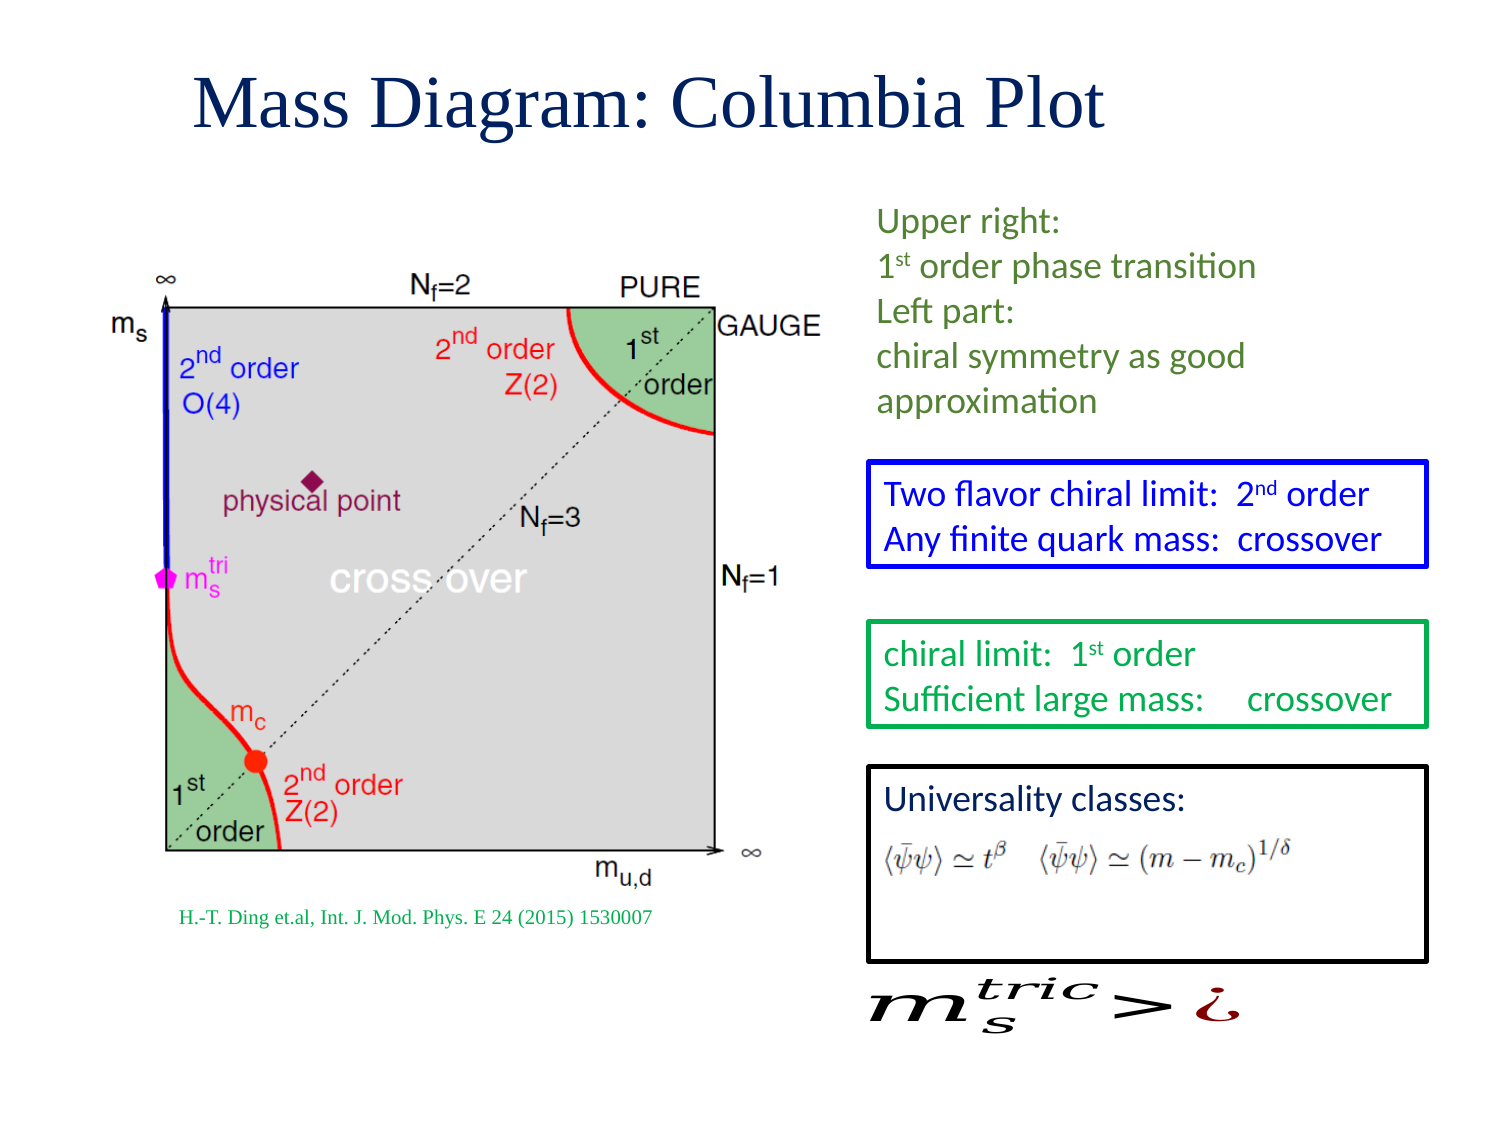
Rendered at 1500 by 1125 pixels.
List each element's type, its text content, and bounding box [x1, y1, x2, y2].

picture [878, 832, 1008, 885]
picture [107, 259, 826, 896]
text_box Upper right: 1st order phase transition Left part: chiral symmetry as good approximation [861, 188, 1293, 428]
picture [1038, 832, 1293, 879]
text_box Two flavor chiral limit: 2nd order Any finite quark mass: crossover [868, 461, 1427, 567]
title Mass Diagram: Columbia Plot [177, 0, 1148, 207]
text_box H.-T. Ding et.al, Int. J. Mod. Phys. E 24 (2015) 1530007 [163, 896, 686, 936]
